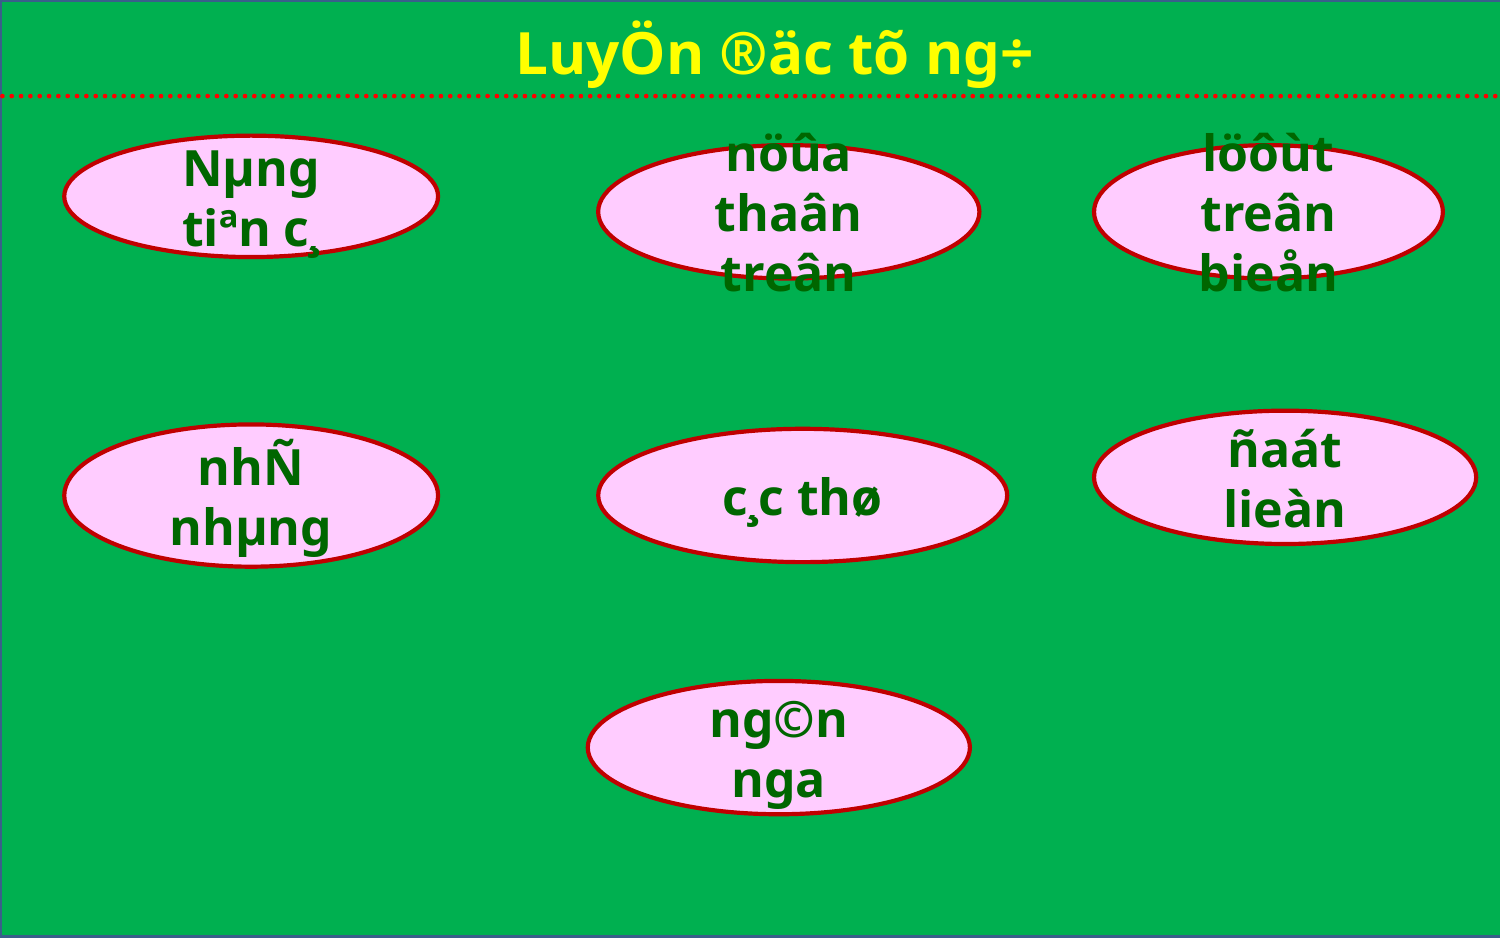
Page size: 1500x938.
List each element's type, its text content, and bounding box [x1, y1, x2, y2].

text_box Nµng tiªn c¸ [62, 133, 441, 260]
text_box [0, 0, 1500, 938]
text_box c¸c thø [596, 426, 1010, 565]
text_box löôùt treân bieån [1091, 143, 1445, 281]
text_box ng©n nga [585, 678, 973, 817]
text_box nöûa thaân treân [596, 143, 982, 281]
text_box LuyÖn ®äc tõ ng÷ [477, 9, 1072, 94]
text_box ñaát lieàn [1091, 408, 1479, 547]
text_box nhÑ nhµng [62, 422, 441, 569]
